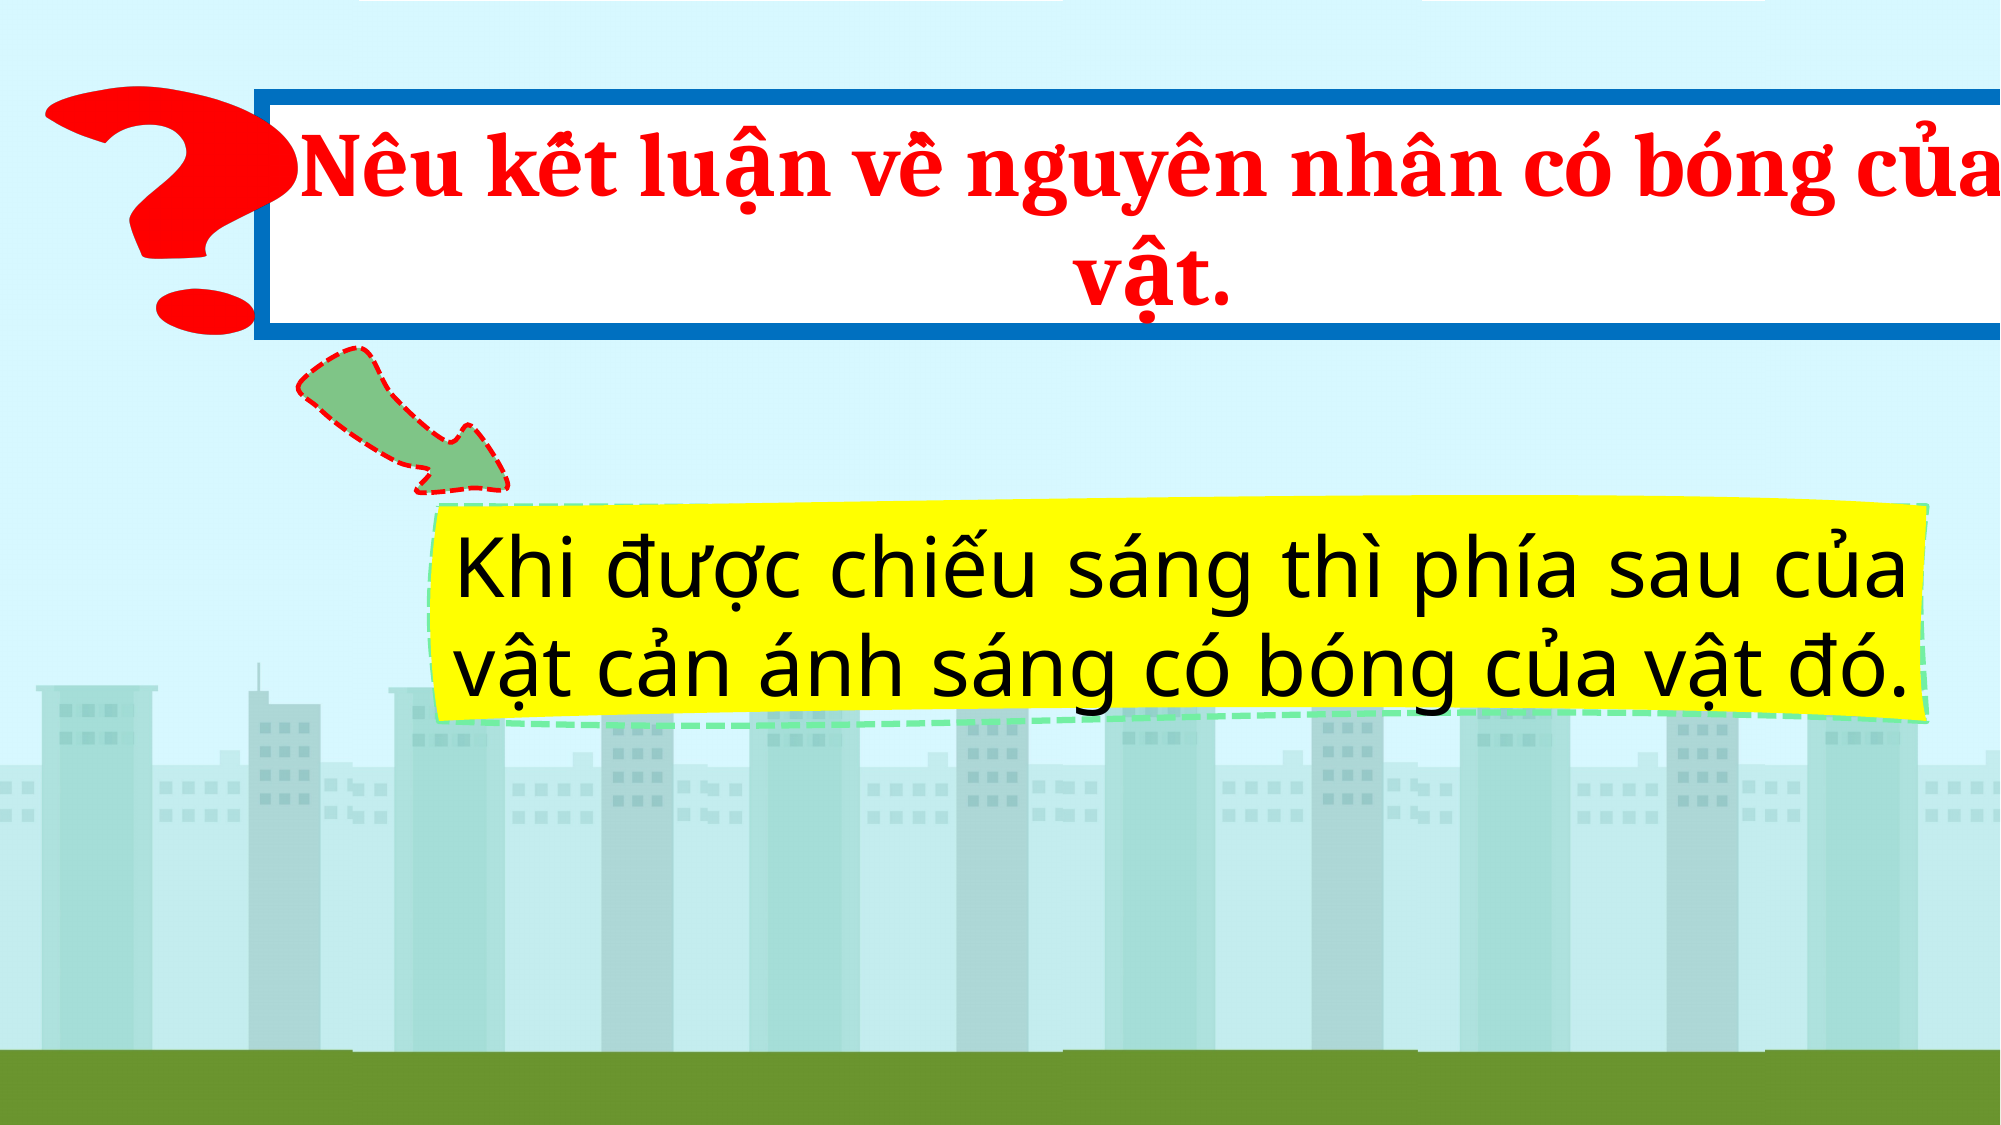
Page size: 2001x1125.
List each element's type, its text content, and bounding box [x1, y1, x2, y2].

text_box Khi được chiếu sáng thì phía sau của vật cản ánh sáng có bóng của vật đó. [429, 495, 1927, 722]
text_box Nêu kết luận về nguyên nhân có bóng của vật. [301, 96, 2000, 333]
text_box [296, 346, 509, 494]
picture [0, 0, 2001, 1125]
